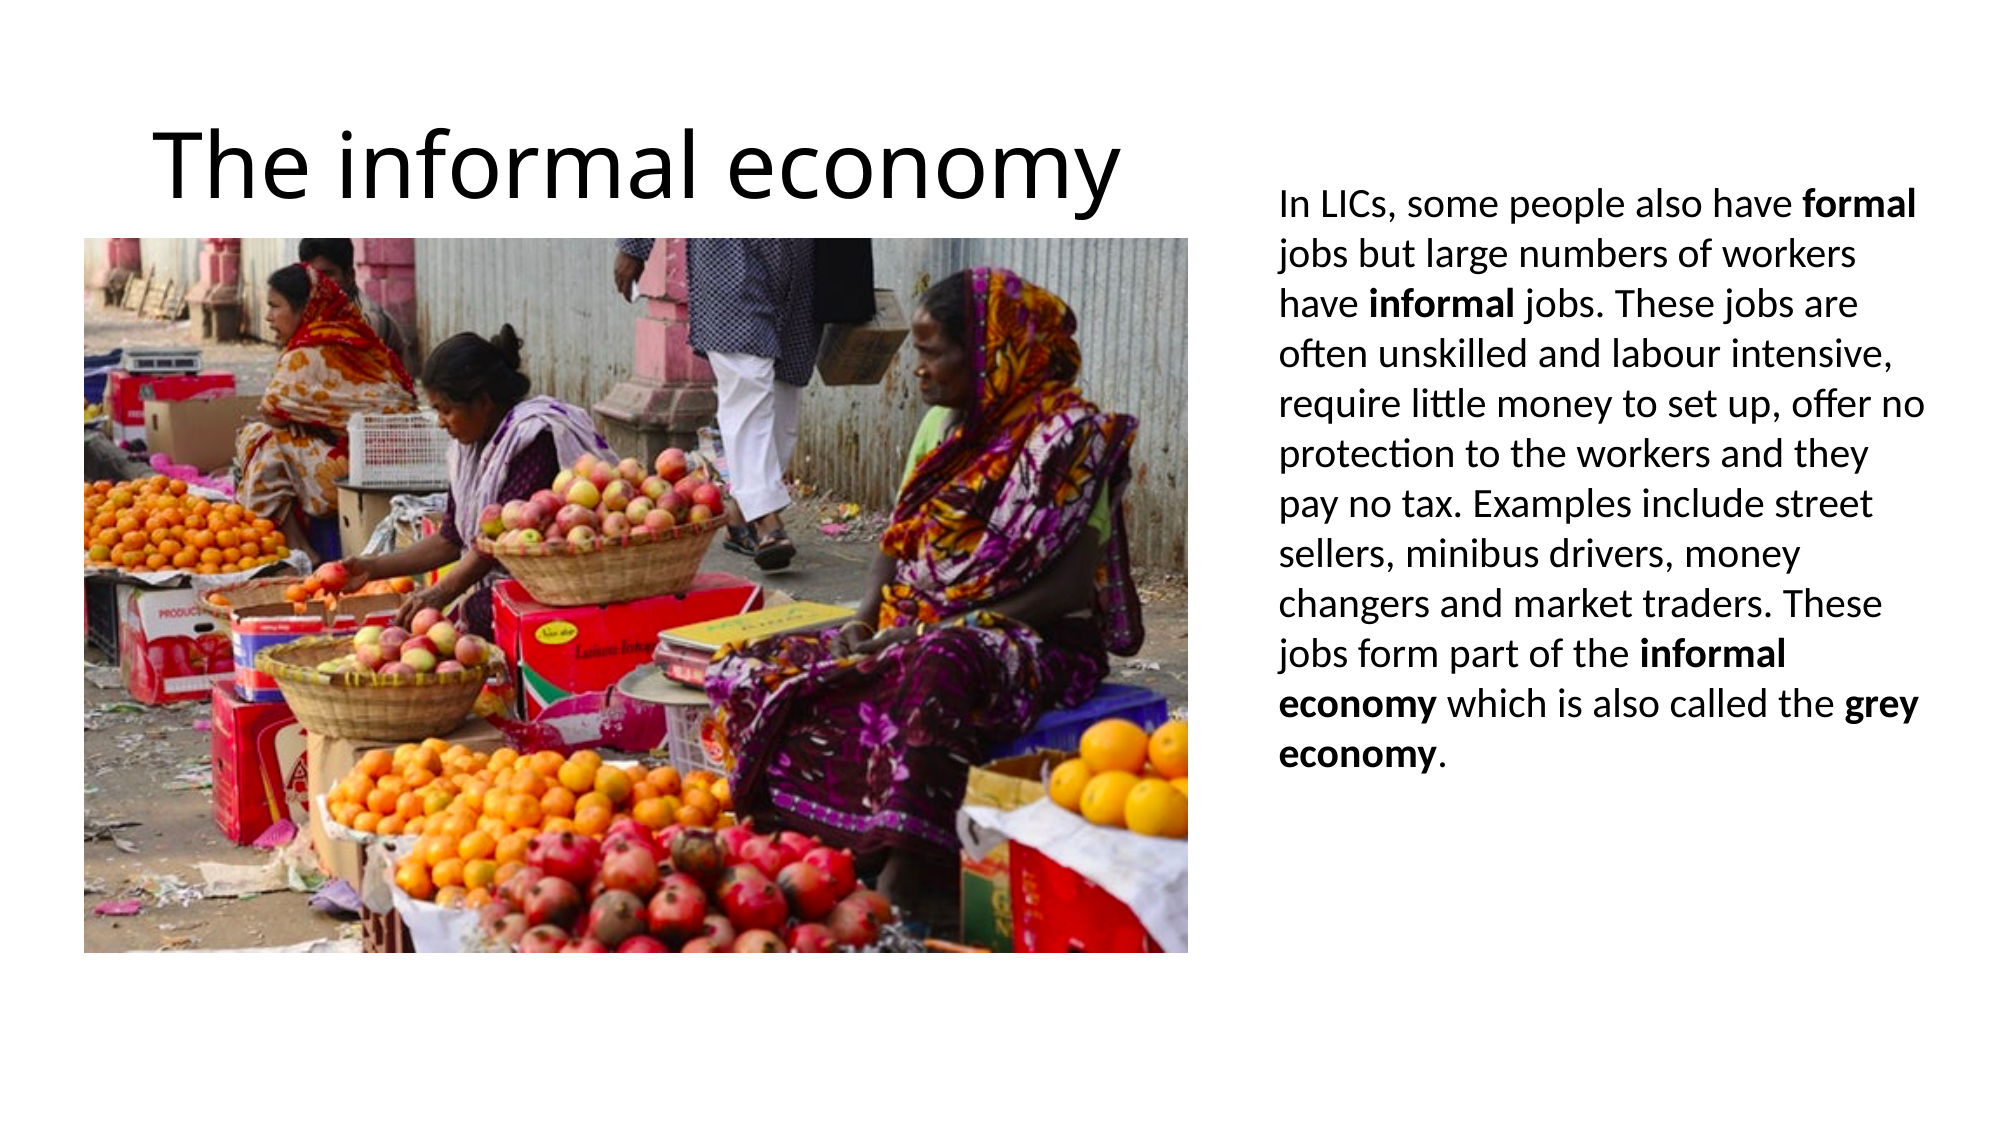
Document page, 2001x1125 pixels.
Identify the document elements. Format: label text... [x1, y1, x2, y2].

title The informal economy [137, 59, 1863, 278]
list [84, 238, 1188, 953]
text_box In LICs, some people also have formal jobs but large numbers of workers have informal jobs. These jobs are often unskilled and labour intensive, require little money to set up, offer no protection to the workers and they pay no tax. Examples include street sellers, minibus drivers, money changers and market traders. These jobs form part of the informal economy which is also called the grey economy. [1263, 168, 1950, 784]
